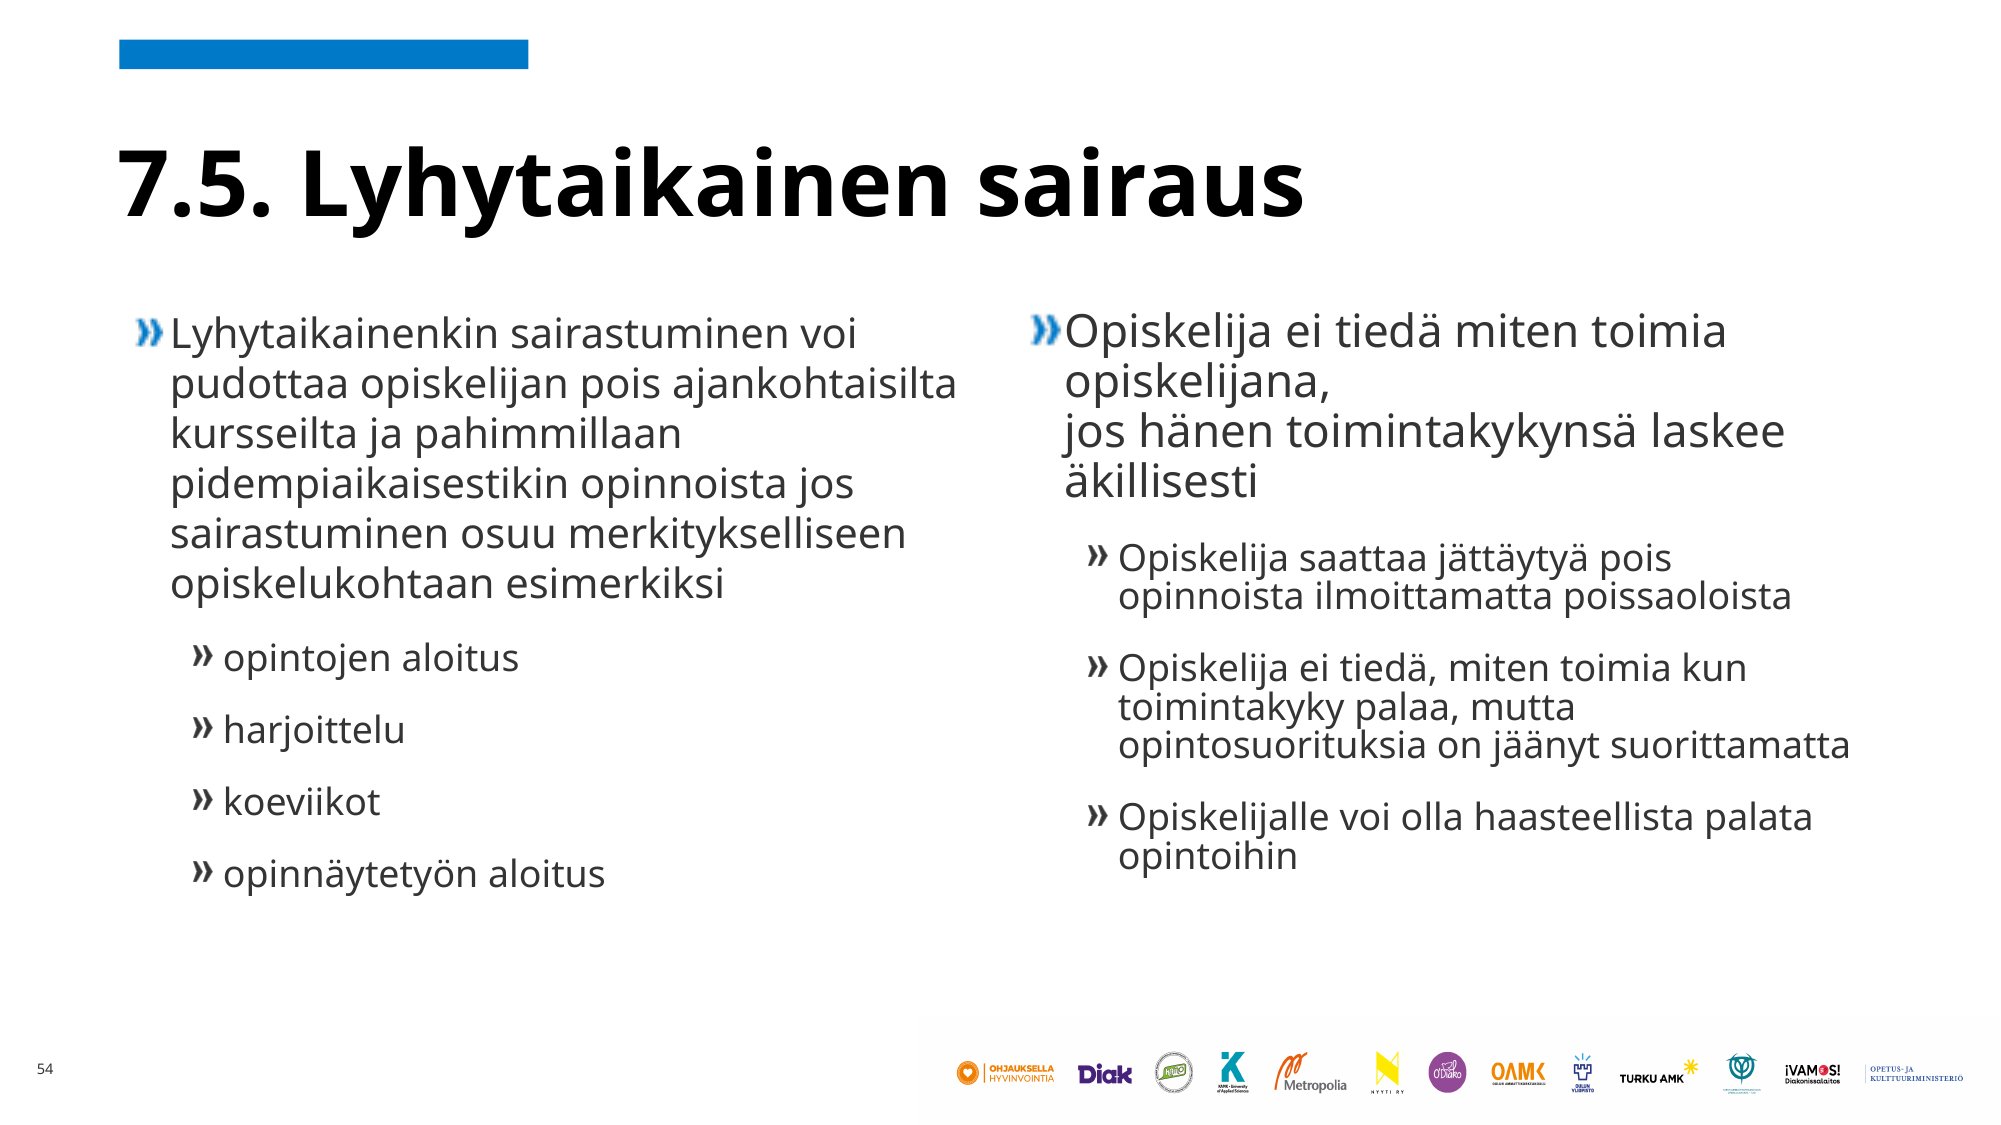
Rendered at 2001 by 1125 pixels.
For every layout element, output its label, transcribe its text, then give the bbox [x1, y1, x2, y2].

picture [1088, 805, 1108, 827]
picture [1088, 656, 1108, 678]
picture [193, 861, 213, 883]
picture [1088, 545, 1108, 567]
list Lyhytaikainenkin sairastuminen voi pudottaa opiskelijan pois ajankohtaisilta kursseilta ja pahimmillaan pidempiaikaisestikin opinnoista jos sairastuminen osuu merkitykselliseen opiskelukohtaan esimerkiksi opintojen aloitus harjoittelu koeviikot opinnäytetyön aloitus [119, 299, 985, 1006]
slide_number 54 [25, 1040, 69, 1101]
picture [193, 645, 213, 667]
picture [193, 789, 213, 811]
picture [919, 1015, 2000, 1125]
title 7.5. Lyhytaikainen sairaus [117, 70, 1881, 260]
list Opiskelija ei tiedä miten toimia opiskelijana, jos hänen toimintakykynsä laskee äkillisesti Opiskelija saattaa jättäytyä pois opinnoista ilmoittamatta poissaoloista Opiskelija ei tiedä, miten toimia kun toimintakyky palaa, mutta opintosuorituksia on jäänyt suorittamatta Opiskelijalle voi olla haasteellista palata opintoihin [1014, 299, 1881, 1006]
picture [193, 717, 213, 739]
